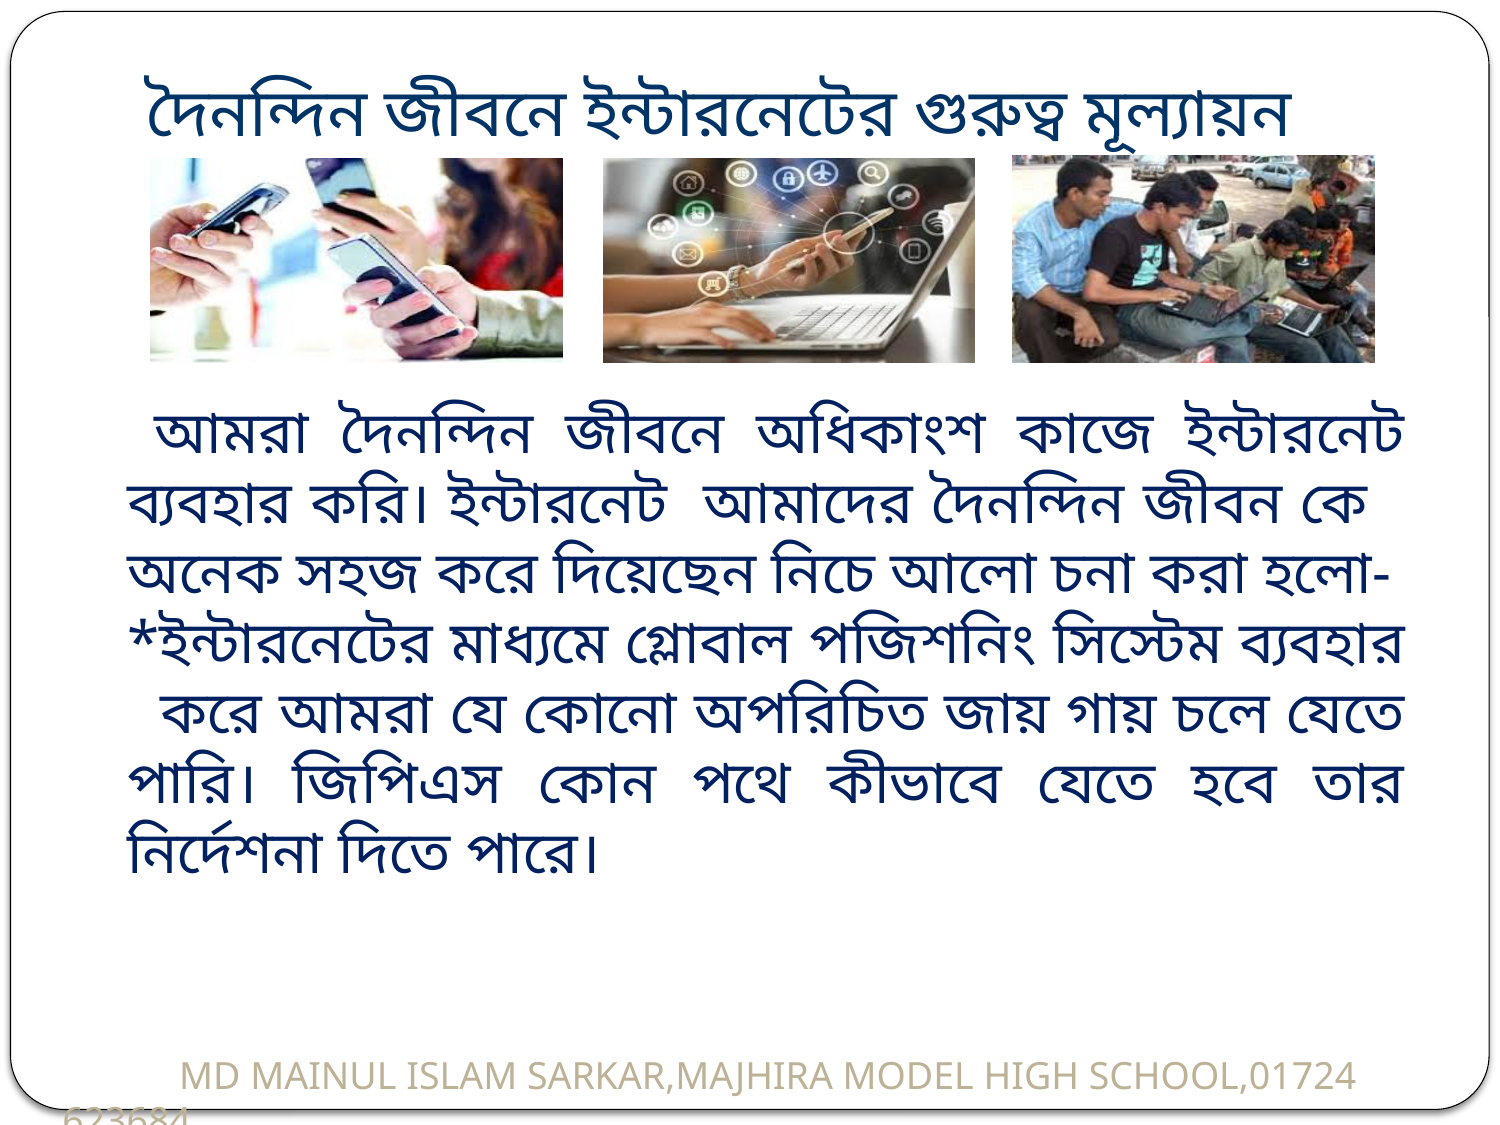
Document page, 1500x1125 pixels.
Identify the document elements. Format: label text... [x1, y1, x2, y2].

picture [603, 158, 976, 363]
text_box দৈনন্দিন জীবনে ইন্টারনেটের গুরুত্ব মূল্যায়ন [131, 62, 1420, 158]
picture [149, 158, 563, 363]
picture [1012, 155, 1376, 363]
text_box আমরা দৈনন্দিন জীবনে অধিকাংশ কাজে ইন্টারনেট ব্যবহার করি। ইন্টারনেট আমাদের দৈনন্দিন জীবন কে অনেক সহজ করে দিয়েছেন নিচে আলো চনা করা হলো- *ইন্টারনেটের মাধ্যমে গ্লোবাল পজিশনিং সিস্টেম ব্যবহার করে আমরা যে কোনো অপরিচিত জায় গায় চলে যেতে পারি। জিপিএস কোন পথে কীভাবে যেতে হবে তার নির্দেশনা দিতে পারে। [112, 387, 1420, 893]
